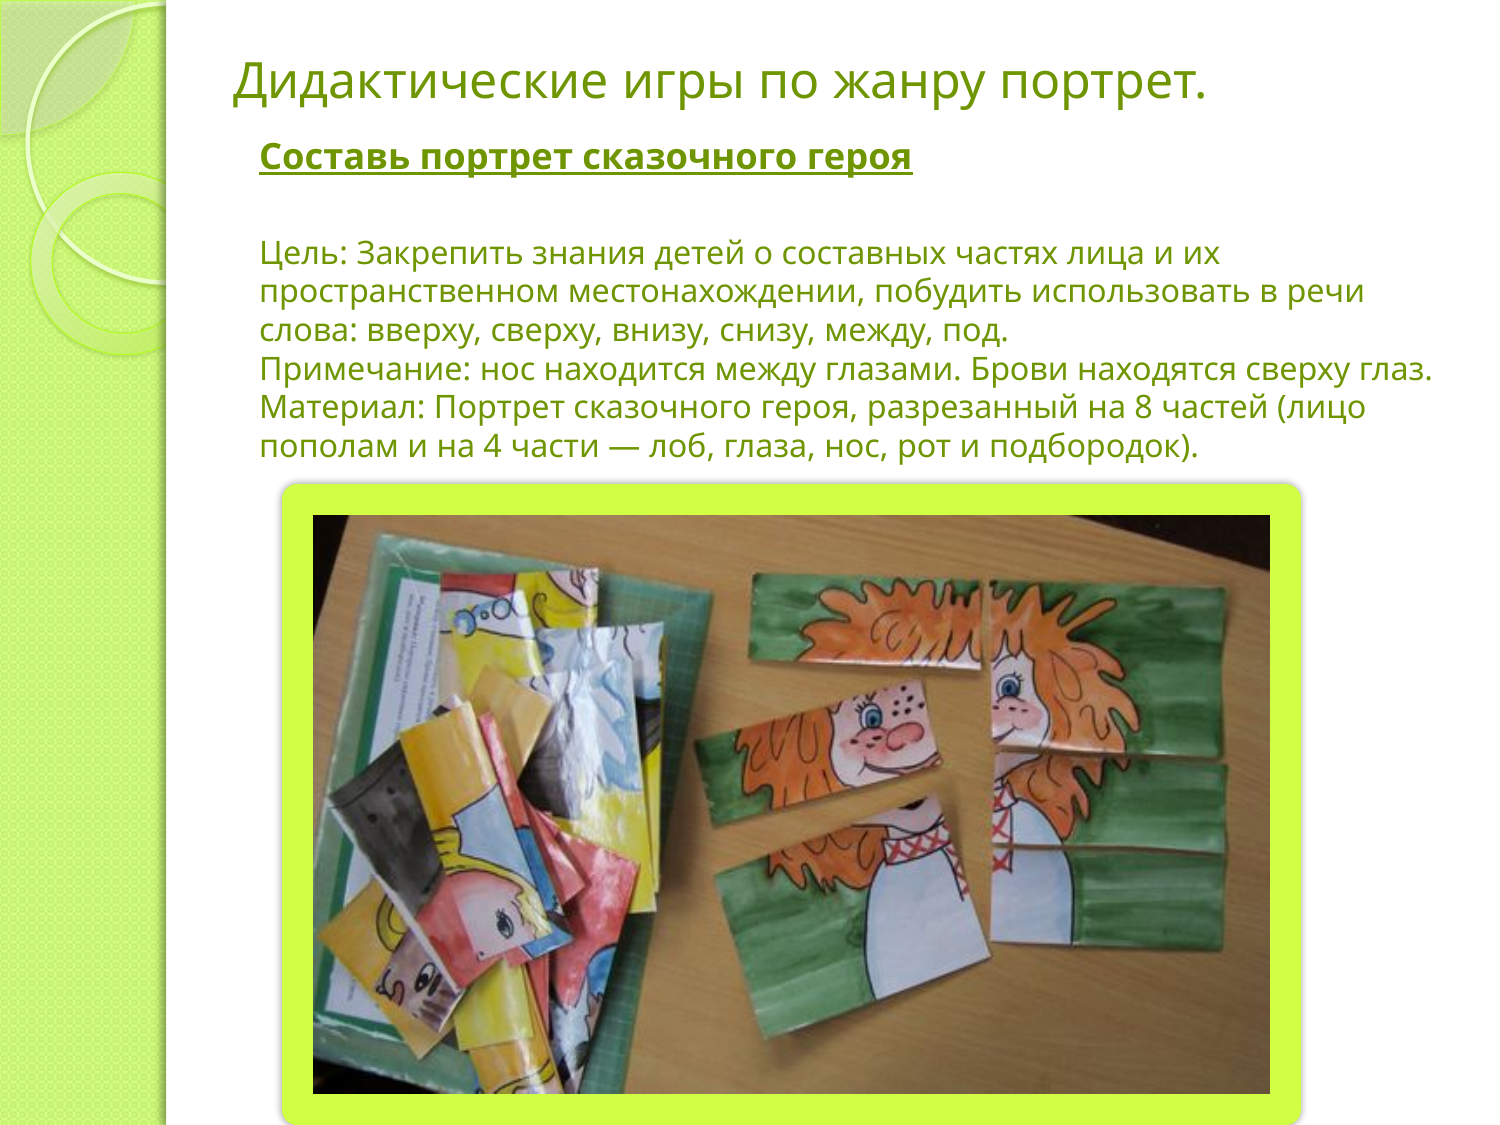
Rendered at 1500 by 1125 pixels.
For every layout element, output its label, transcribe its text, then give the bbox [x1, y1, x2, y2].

list Составь портрет сказочного героя Цель: Закрепить знания детей о составных частях лица и их пространственном местонахождении, побудить использовать в речи слова: вверху, сверху, внизу, снизу, между, под. Примечание: нос находится между глазами. Брови находятся сверху глаз. Материал: Портрет сказочного героя, разрезанный на 8 частей (лицо пополам и на 4 части — лоб, глаза, нос, рот и подбородок). [230, 125, 1461, 539]
picture [312, 514, 1270, 1095]
title Дидактические игры по жанру портрет. [218, 19, 1449, 138]
